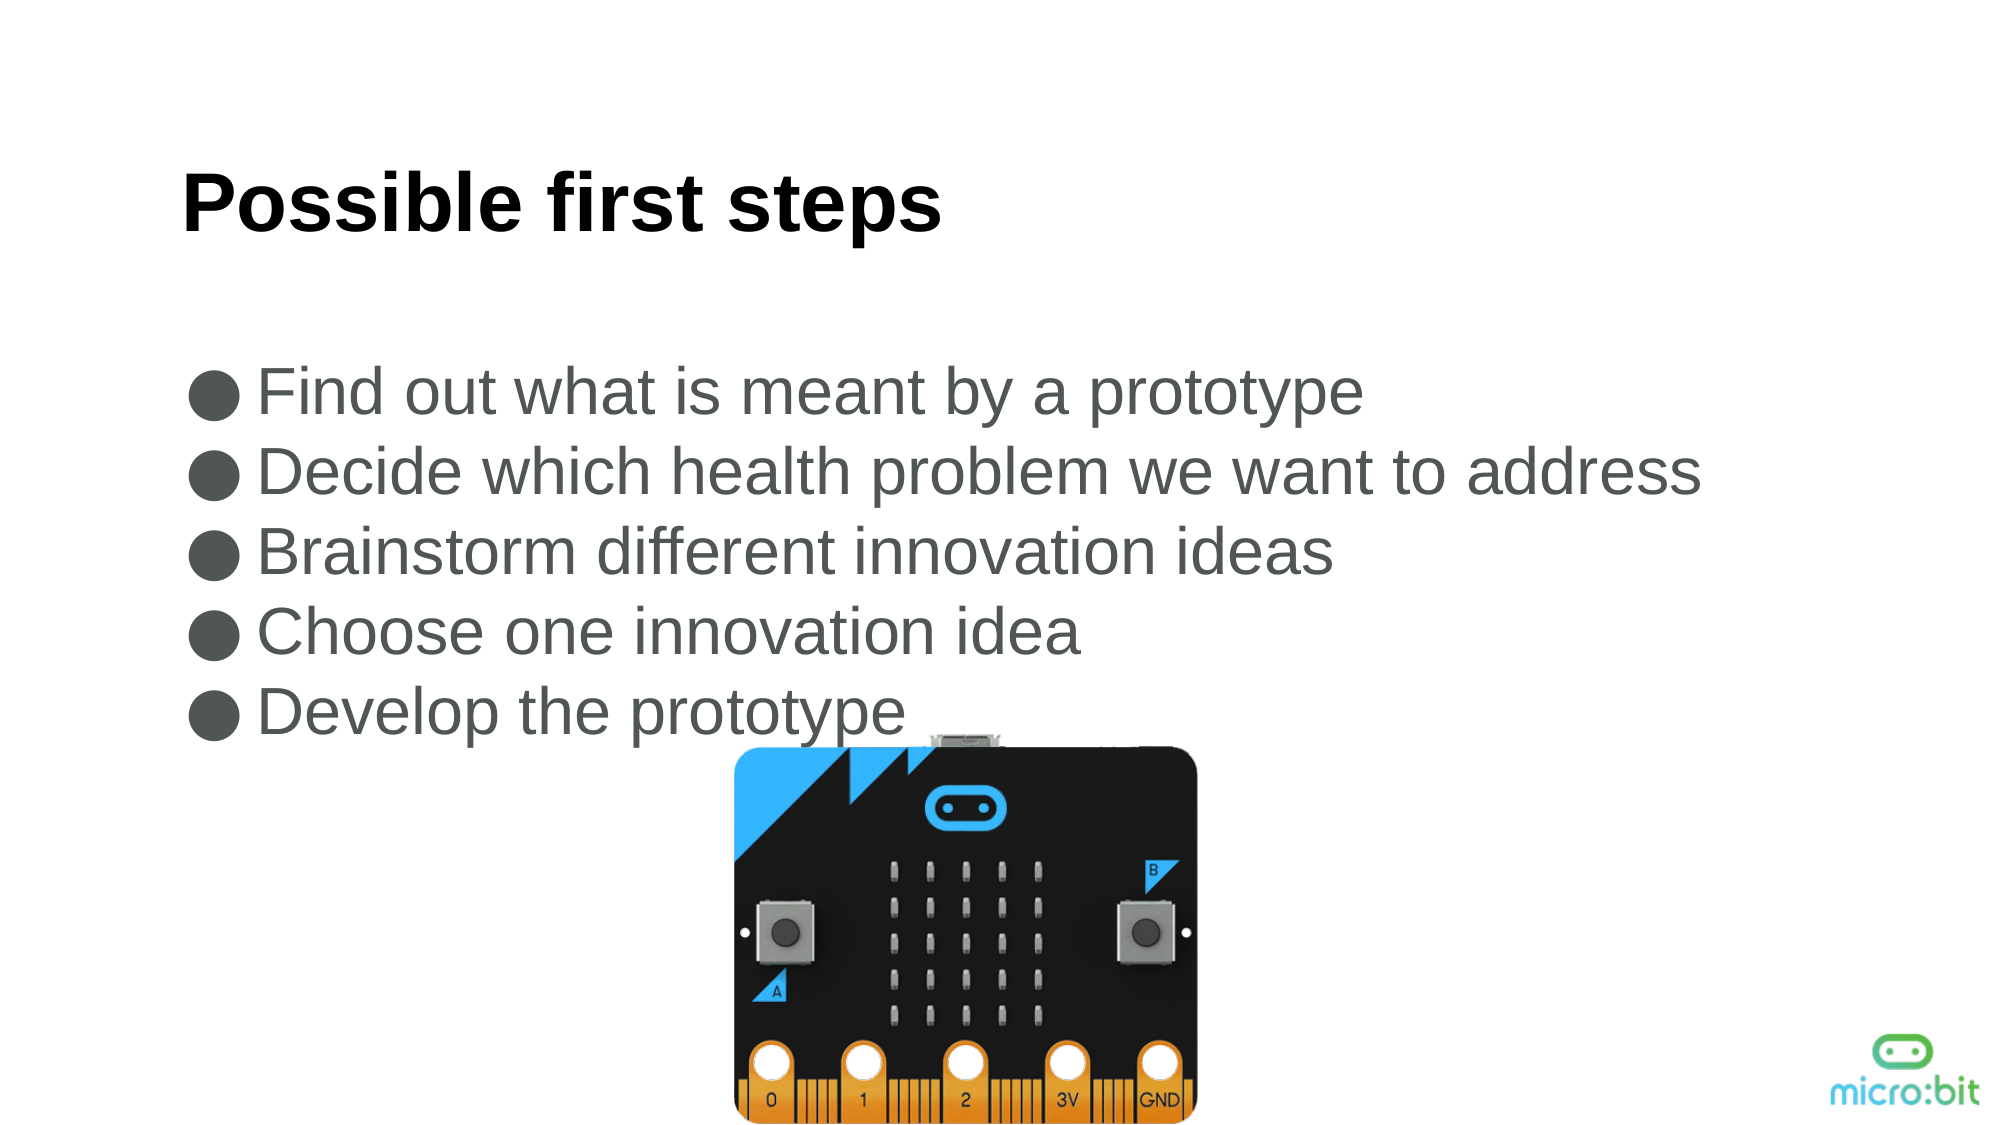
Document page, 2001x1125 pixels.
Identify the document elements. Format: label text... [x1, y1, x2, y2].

picture [1830, 1029, 1980, 1106]
picture [734, 732, 1200, 1125]
text_box Possible first steps Find out what is meant by a prototype Decide which health problem we want to address Brainstorm different innovation ideas Choose one innovation idea Develop the prototype [166, 60, 1918, 884]
